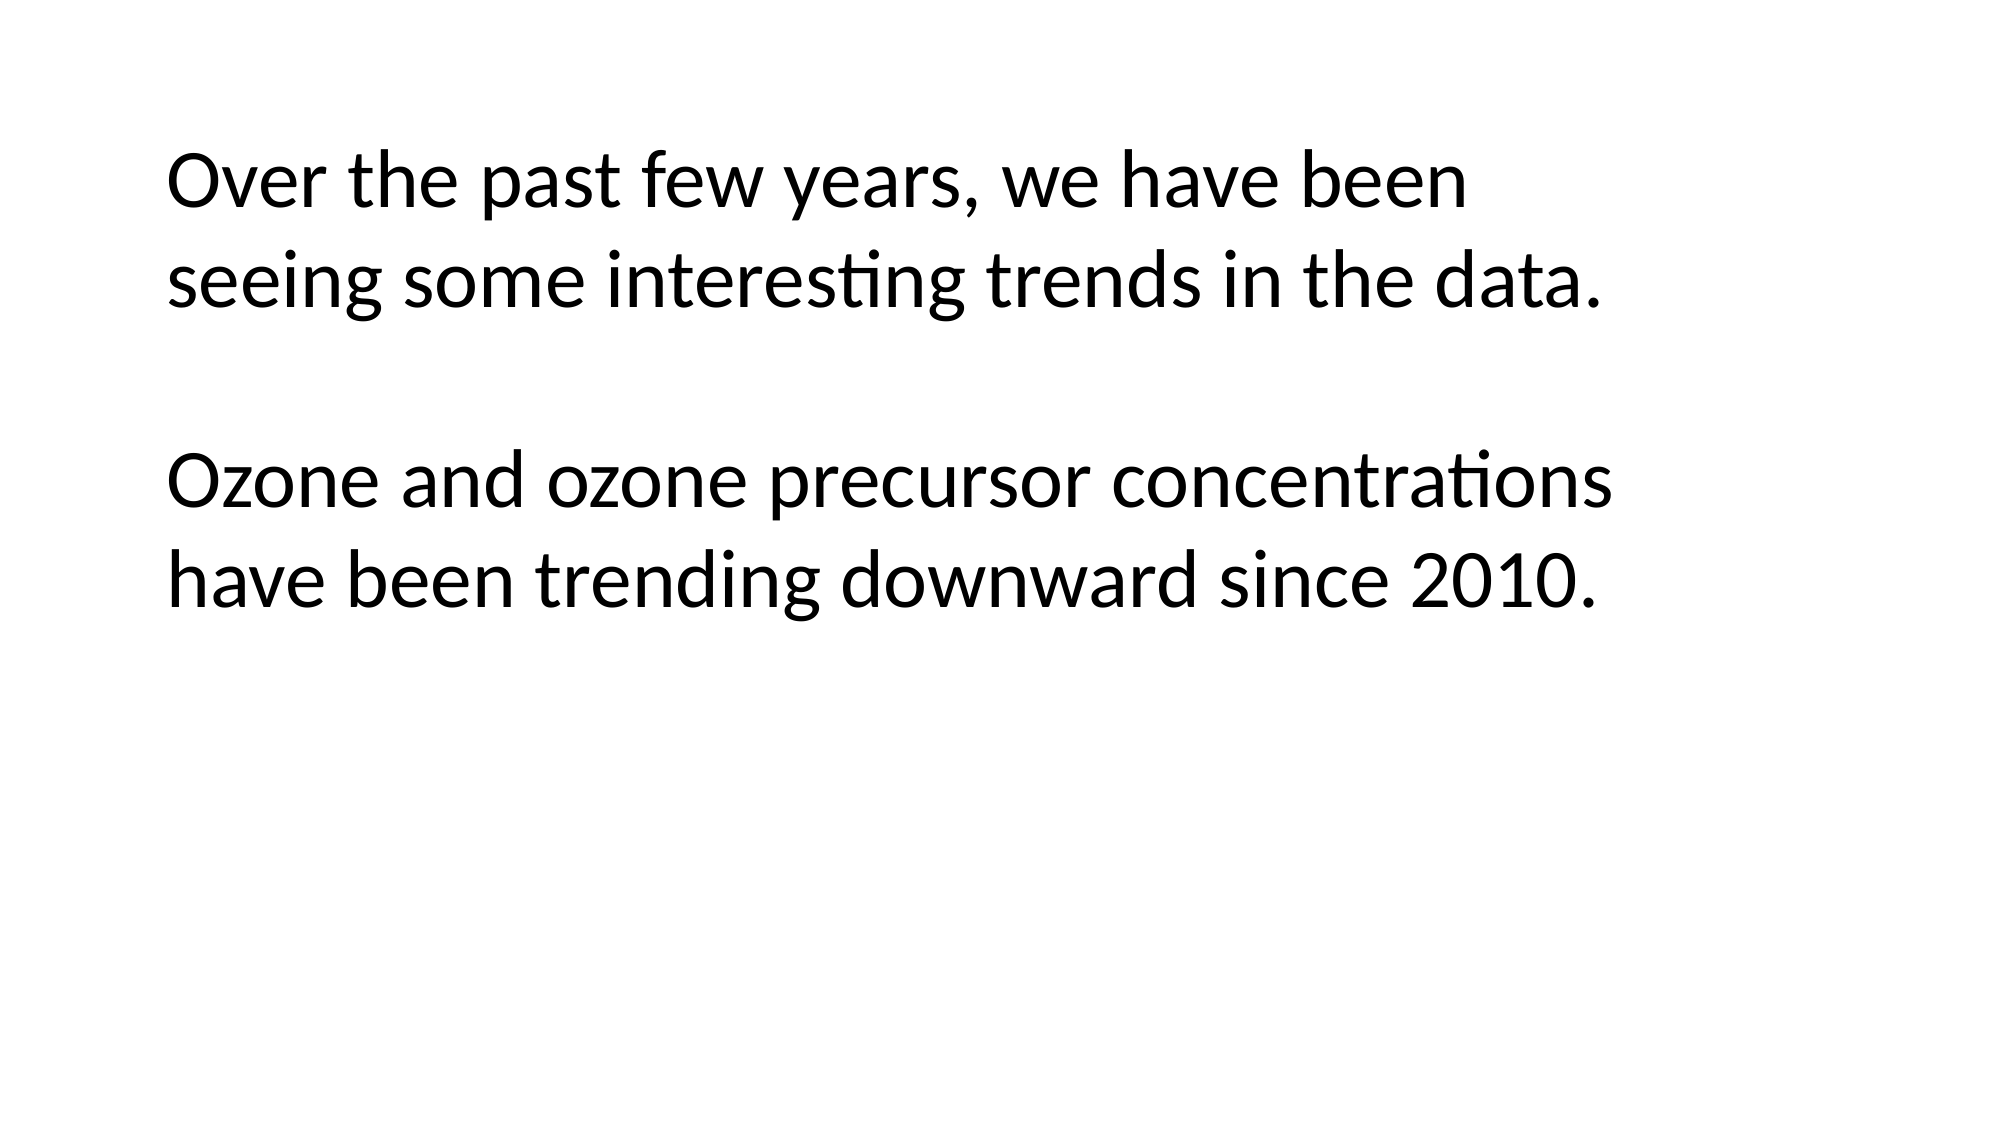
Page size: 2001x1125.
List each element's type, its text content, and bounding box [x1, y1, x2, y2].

text_box Over the past few years, we have been seeing some interesting trends in the data. Ozone and ozone precursor concentrations have been trending downward since 2010. [151, 117, 1714, 632]
